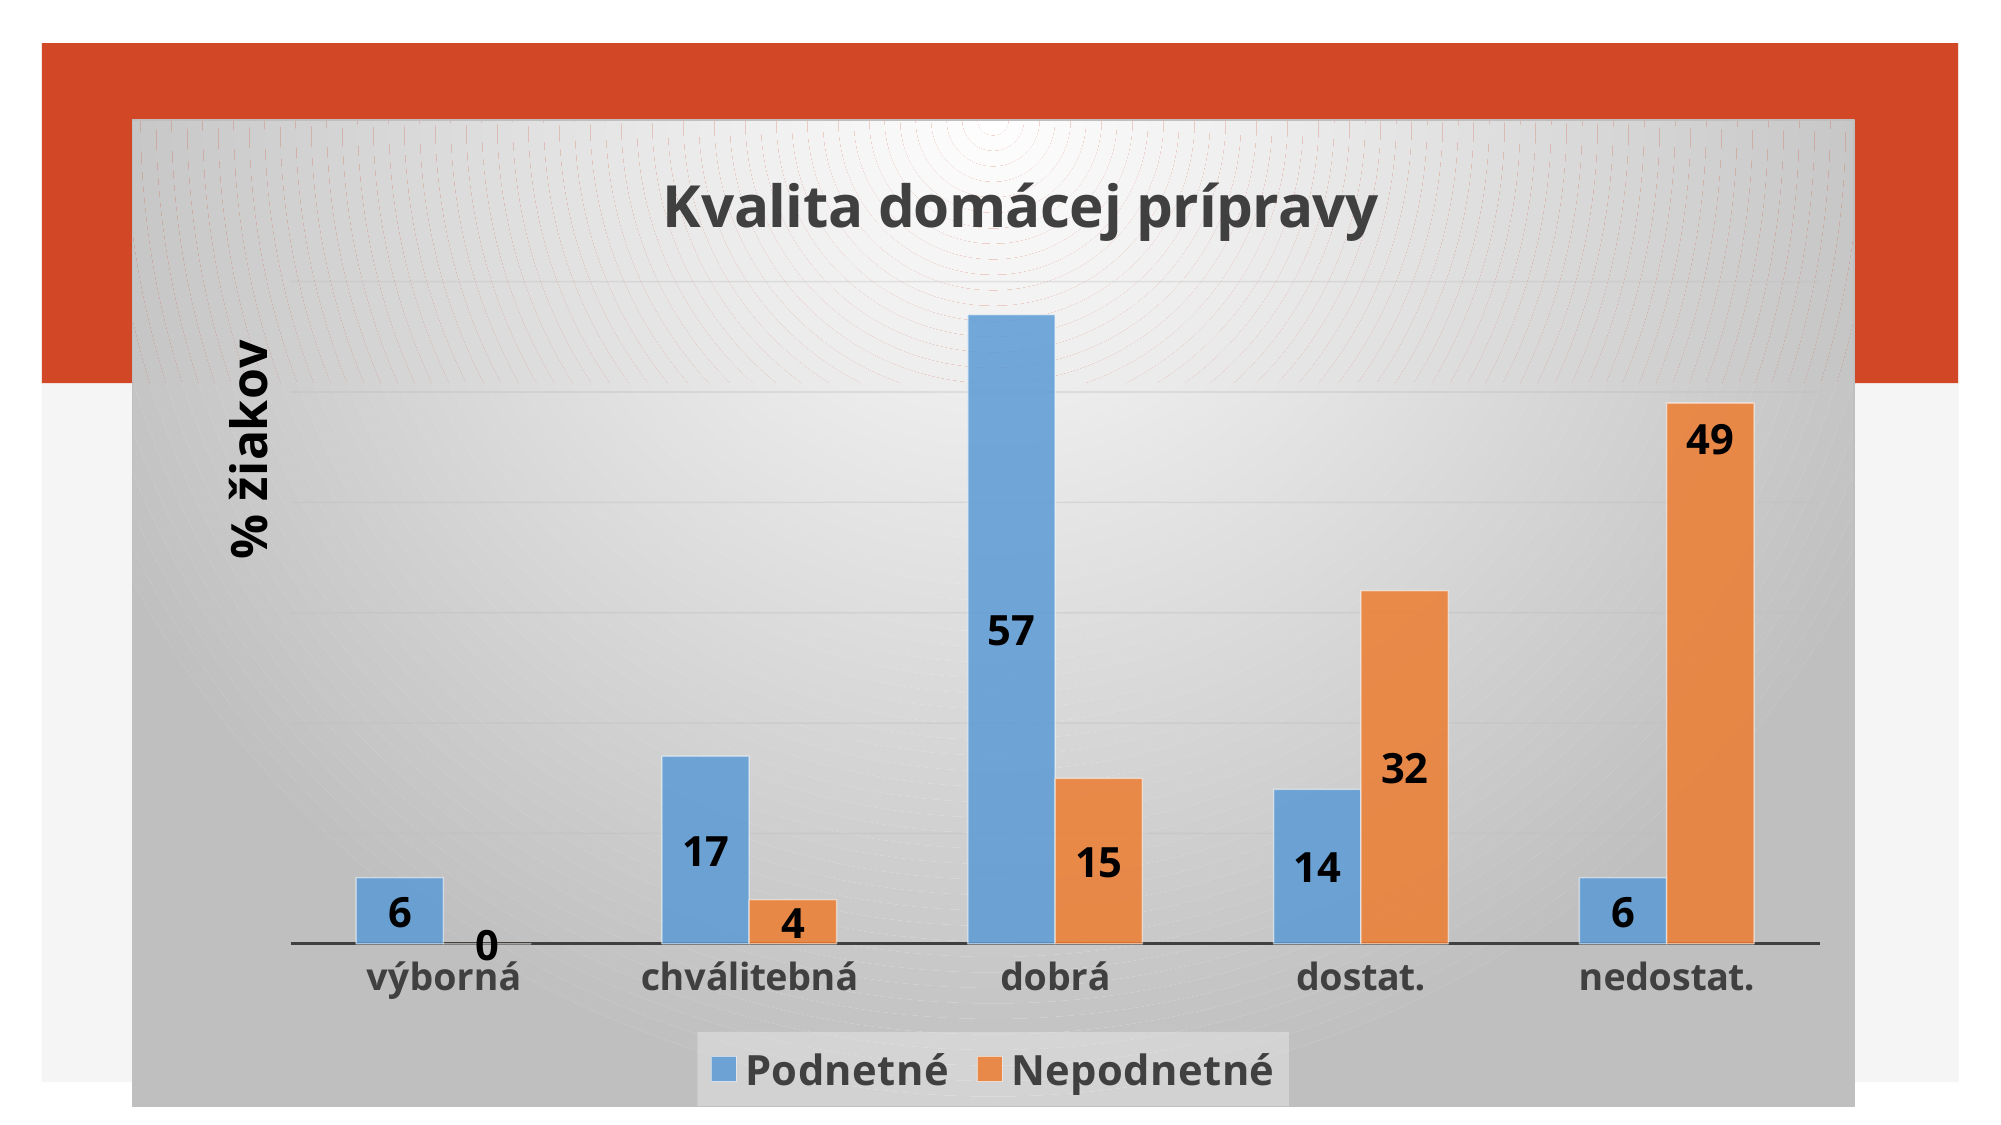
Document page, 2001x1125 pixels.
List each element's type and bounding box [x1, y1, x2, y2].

chart [131, 119, 1855, 1108]
